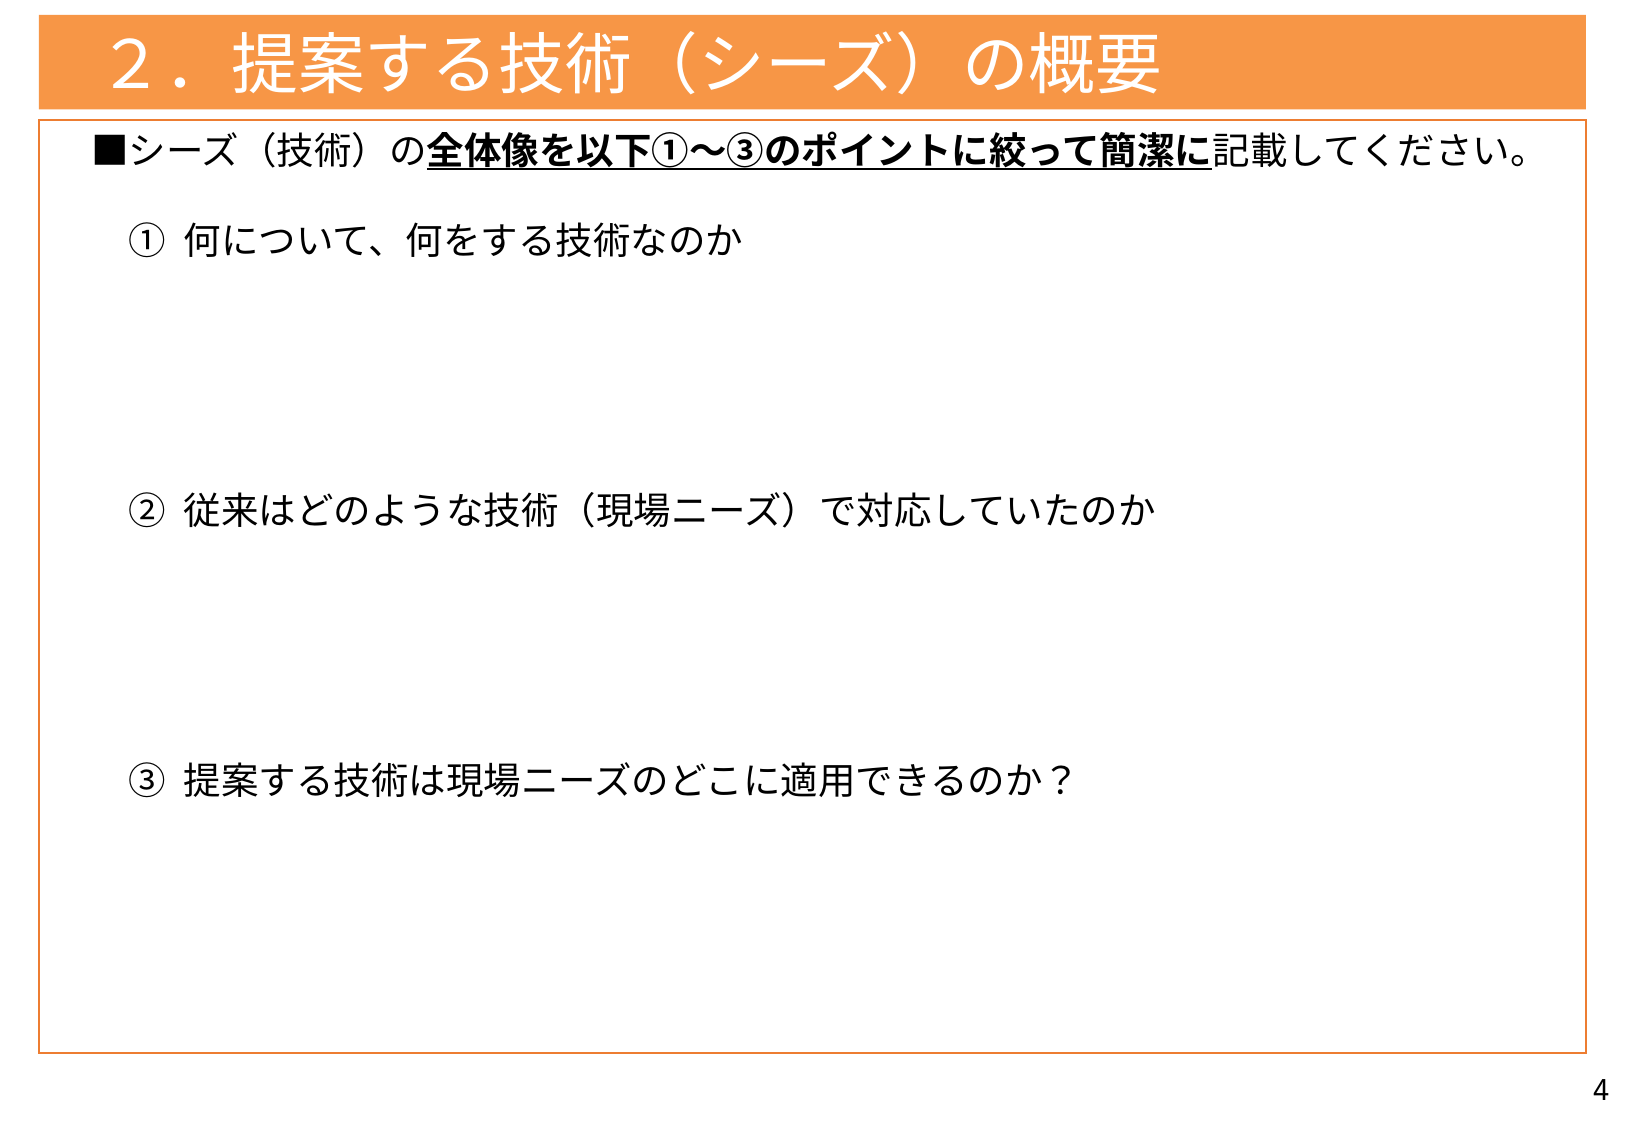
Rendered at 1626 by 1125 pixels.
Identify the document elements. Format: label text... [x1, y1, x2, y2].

text_box ２．提案する技術（シーズ）の概要 [38, 14, 1586, 110]
text_box ■シーズ（技術）の全体像を以下①～③のポイントに絞って簡潔に記載してください。 ① 何について、何をする技術なのか ② 従来はどのような技術（現場ニーズ）で対応していたのか ③ 提案する技術は現場ニーズのどこに適用できるのか？ [38, 119, 1587, 1054]
slide_number 4 [1259, 1061, 1625, 1122]
